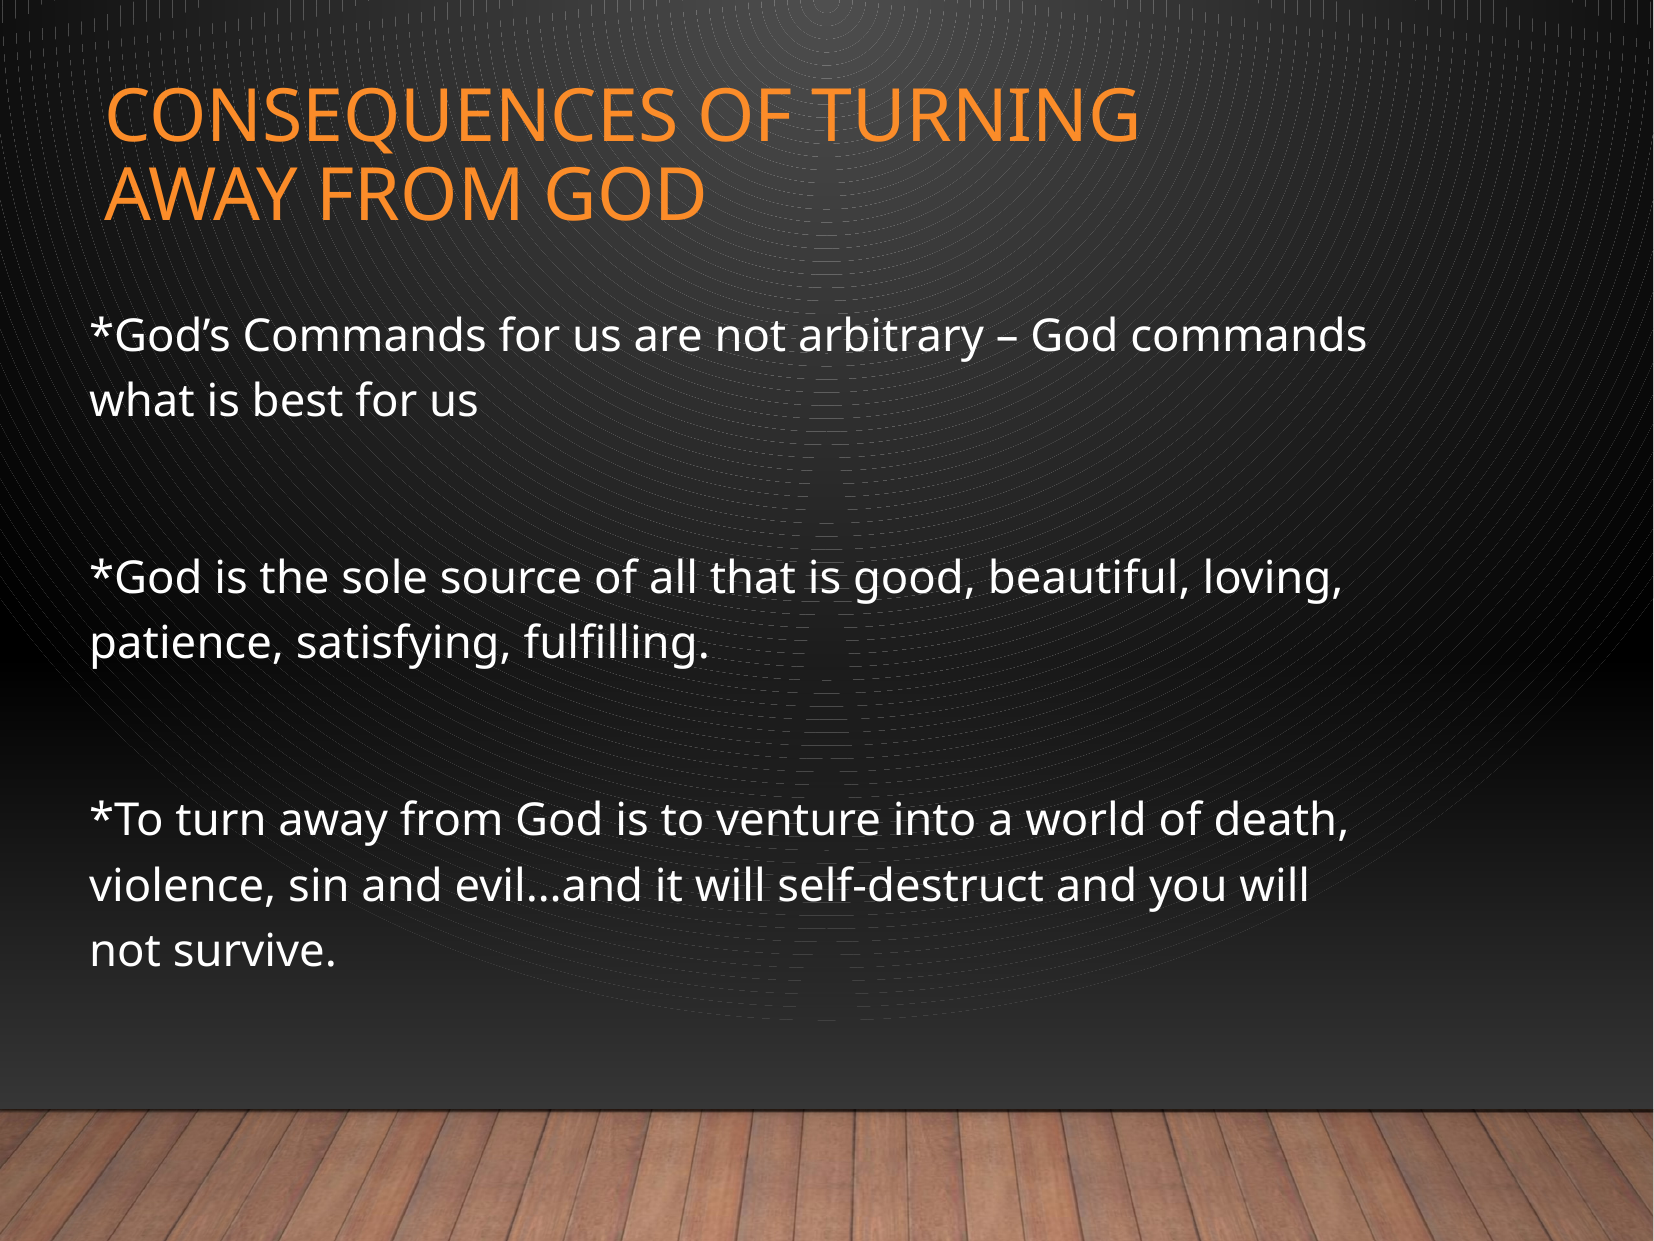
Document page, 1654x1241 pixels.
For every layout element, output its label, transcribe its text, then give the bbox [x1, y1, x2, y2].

title Consequences of Turning Away from God [89, 61, 1220, 252]
picture [0, 1109, 1654, 1241]
list *God’s Commands for us are not arbitrary – God commands what is best for us *God is the sole source of all that is good, beautiful, loving, patience, satisfying, fulfilling. *To turn away from God is to venture into a world of death, violence, sin and evil…and it will self-destruct and you will not survive. [74, 287, 1392, 989]
